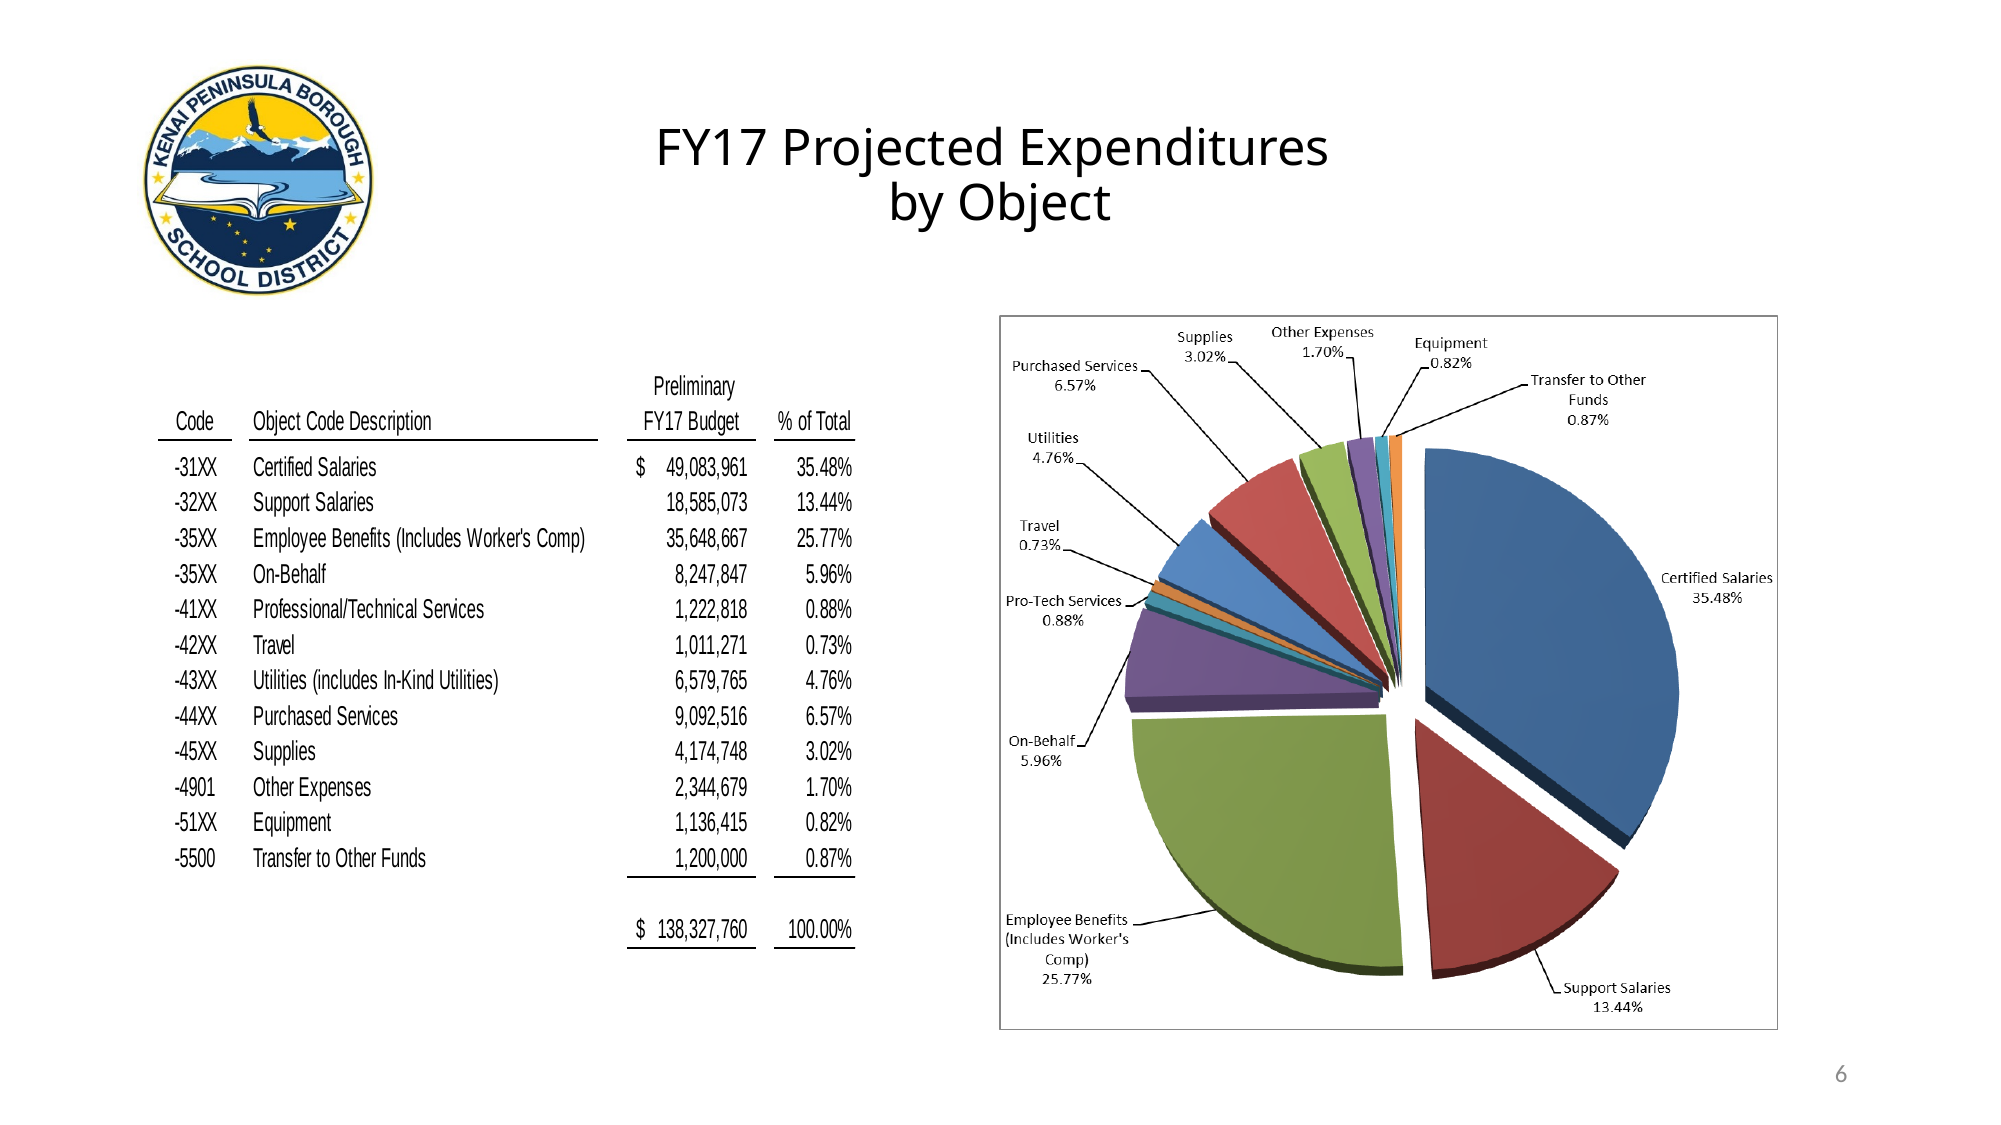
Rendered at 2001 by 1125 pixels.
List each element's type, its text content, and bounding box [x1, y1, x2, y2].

picture [158, 368, 857, 952]
title FY17 Projected Expenditures by Object [378, 59, 1863, 300]
slide_number 6 [1412, 1042, 1863, 1103]
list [999, 315, 1778, 1030]
picture [137, 59, 378, 300]
